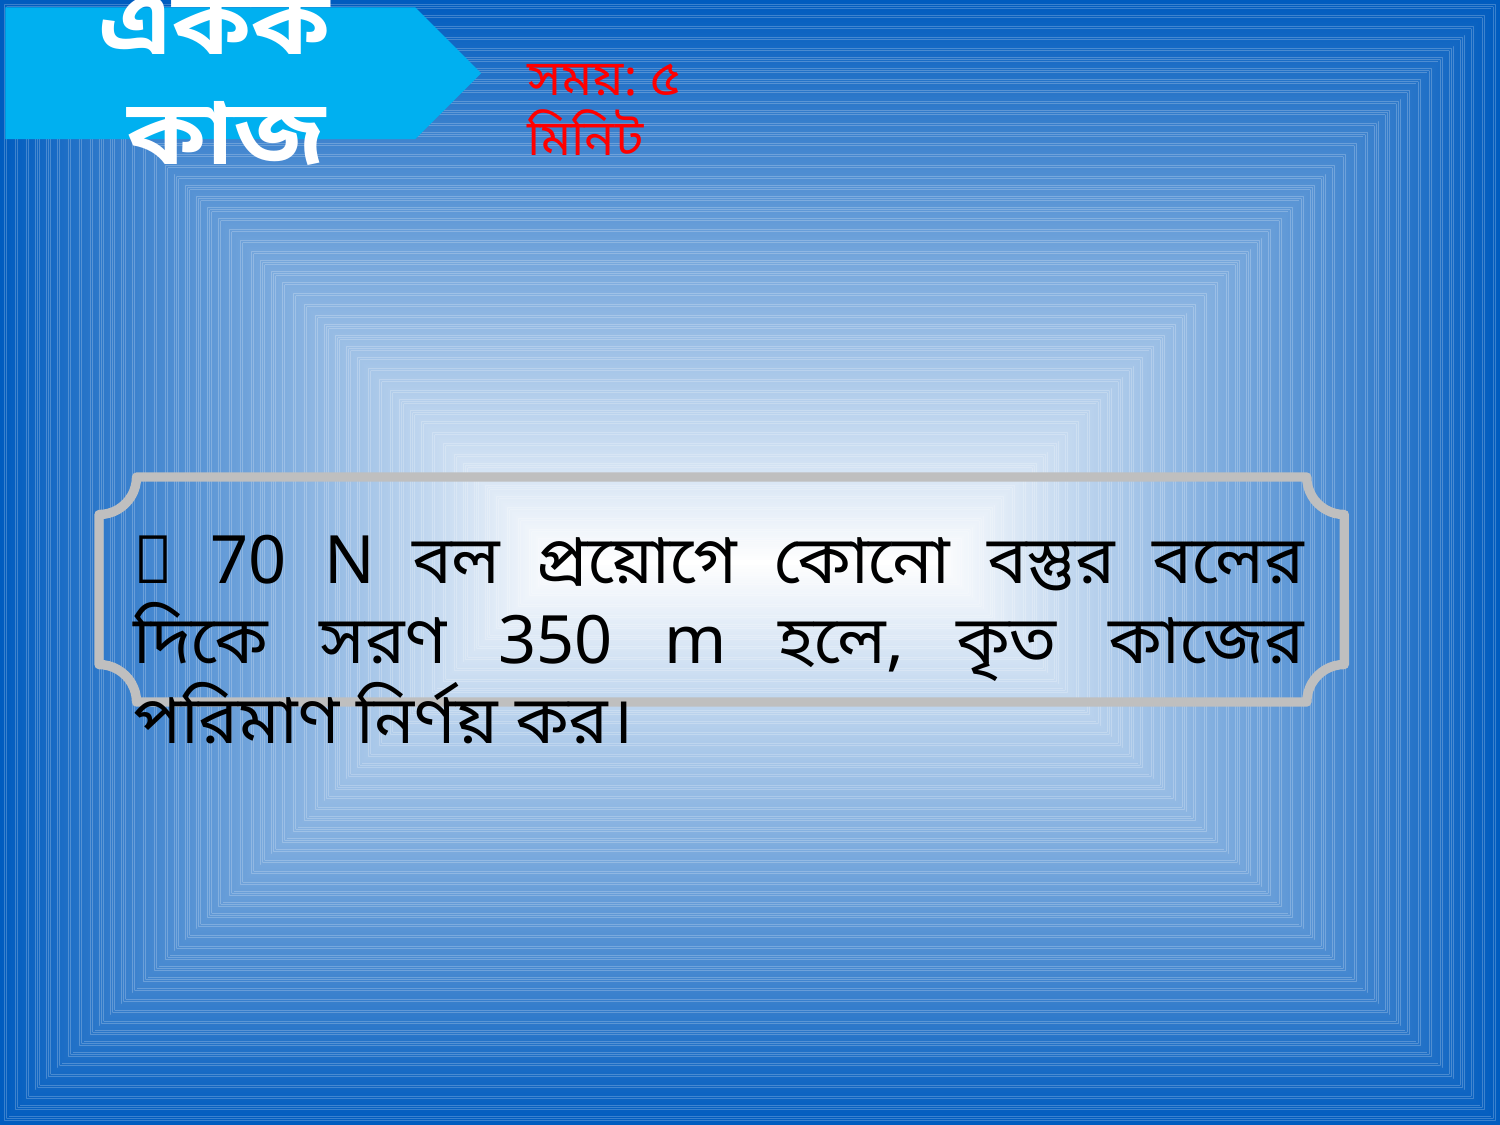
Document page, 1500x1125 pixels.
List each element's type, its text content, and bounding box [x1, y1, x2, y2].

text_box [98, 476, 1345, 703]
text_box একক কাজ [3, 5, 484, 142]
text_box সময়: ৫ মিনিট [512, 38, 802, 174]
